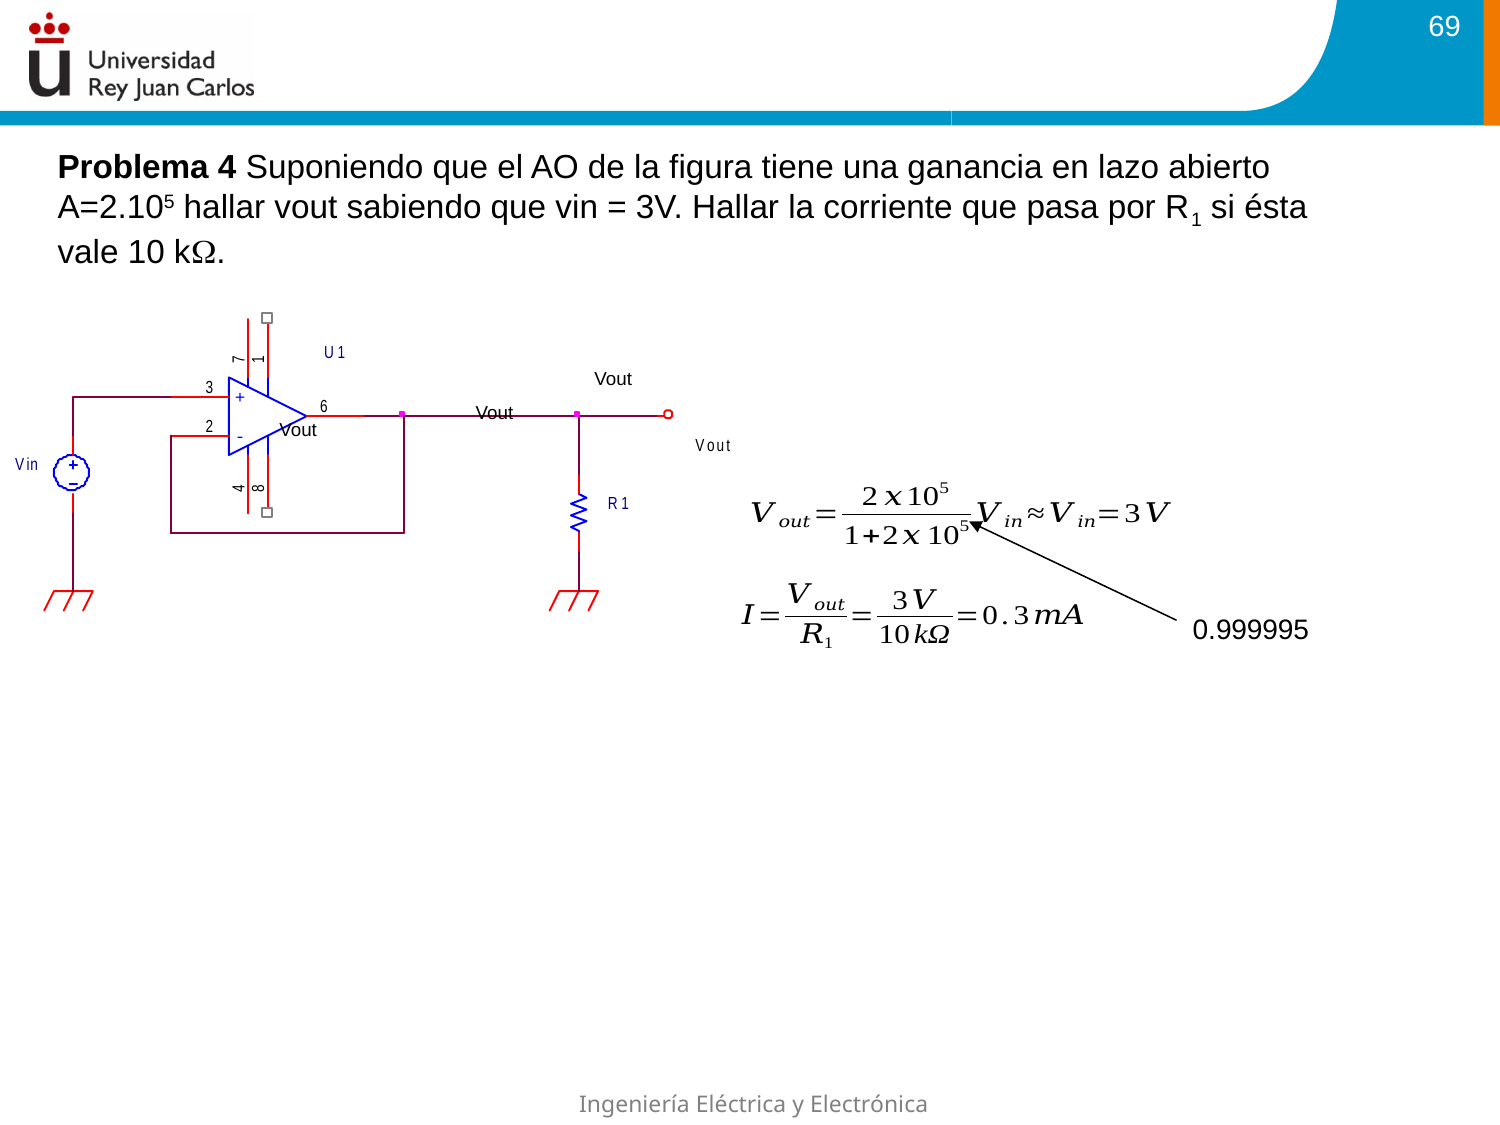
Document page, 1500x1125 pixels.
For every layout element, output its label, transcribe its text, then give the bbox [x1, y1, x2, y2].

picture [5, 309, 745, 621]
picture [29, 12, 254, 101]
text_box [968, 521, 1326, 654]
slide_number 69 [1413, 0, 1500, 75]
text_box Problema 4 Suponiendo que el AO de la figura tiene una ganancia en lazo abierto A=2.105 hallar vout sabiendo que vin = 3V. Hallar la corriente que pasa por R1 si ésta vale 10 kW. [42, 137, 1364, 278]
